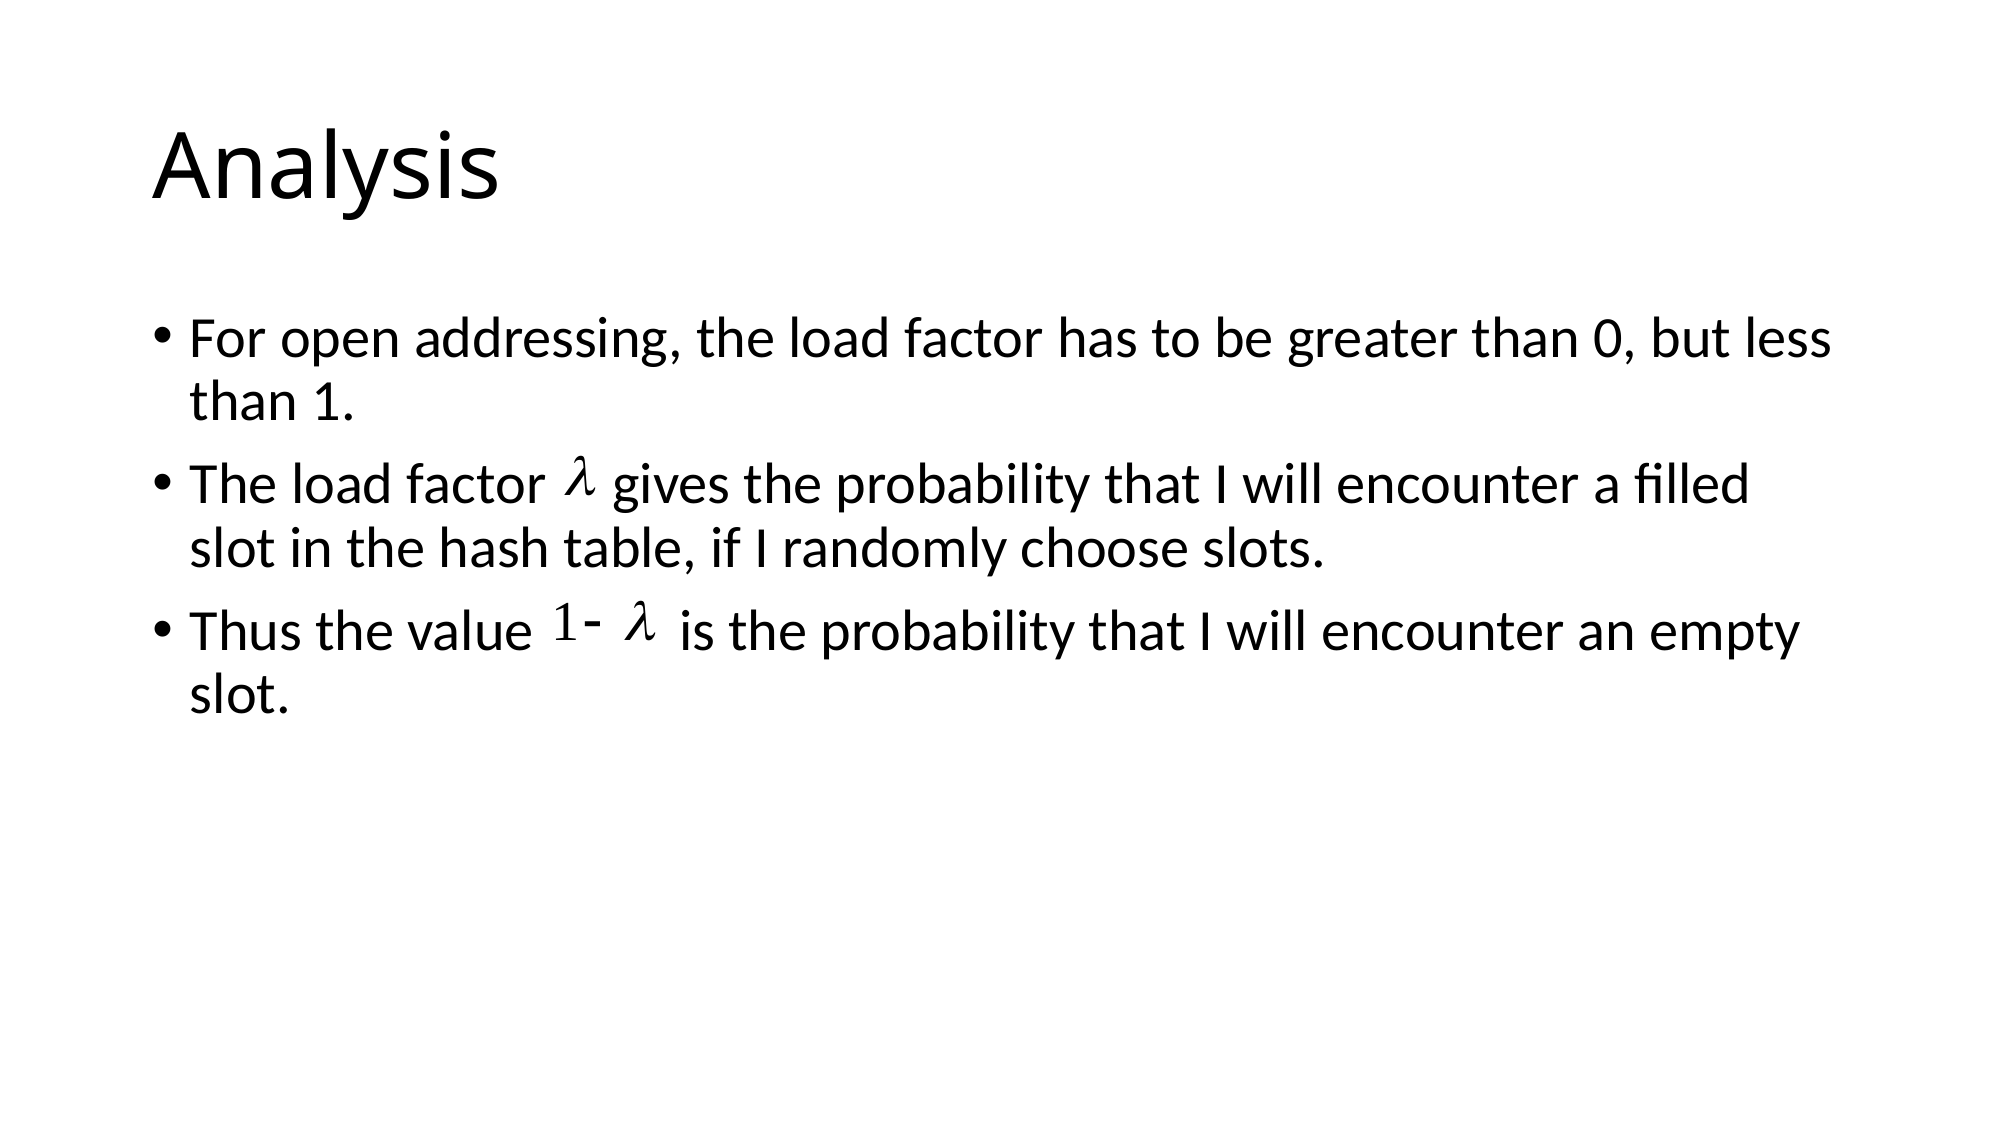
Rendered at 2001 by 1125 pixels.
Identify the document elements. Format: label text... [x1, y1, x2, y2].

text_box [555, 444, 608, 510]
list For open addressing, the load factor has to be greater than 0, but less than 1. The load factor gives the probability that I will encounter a filled slot in the hash table, if I randomly choose slots. Thus the value is the probability that I will encounter an empty slot. [137, 299, 1863, 1014]
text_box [548, 588, 666, 655]
title Analysis [137, 59, 1863, 278]
